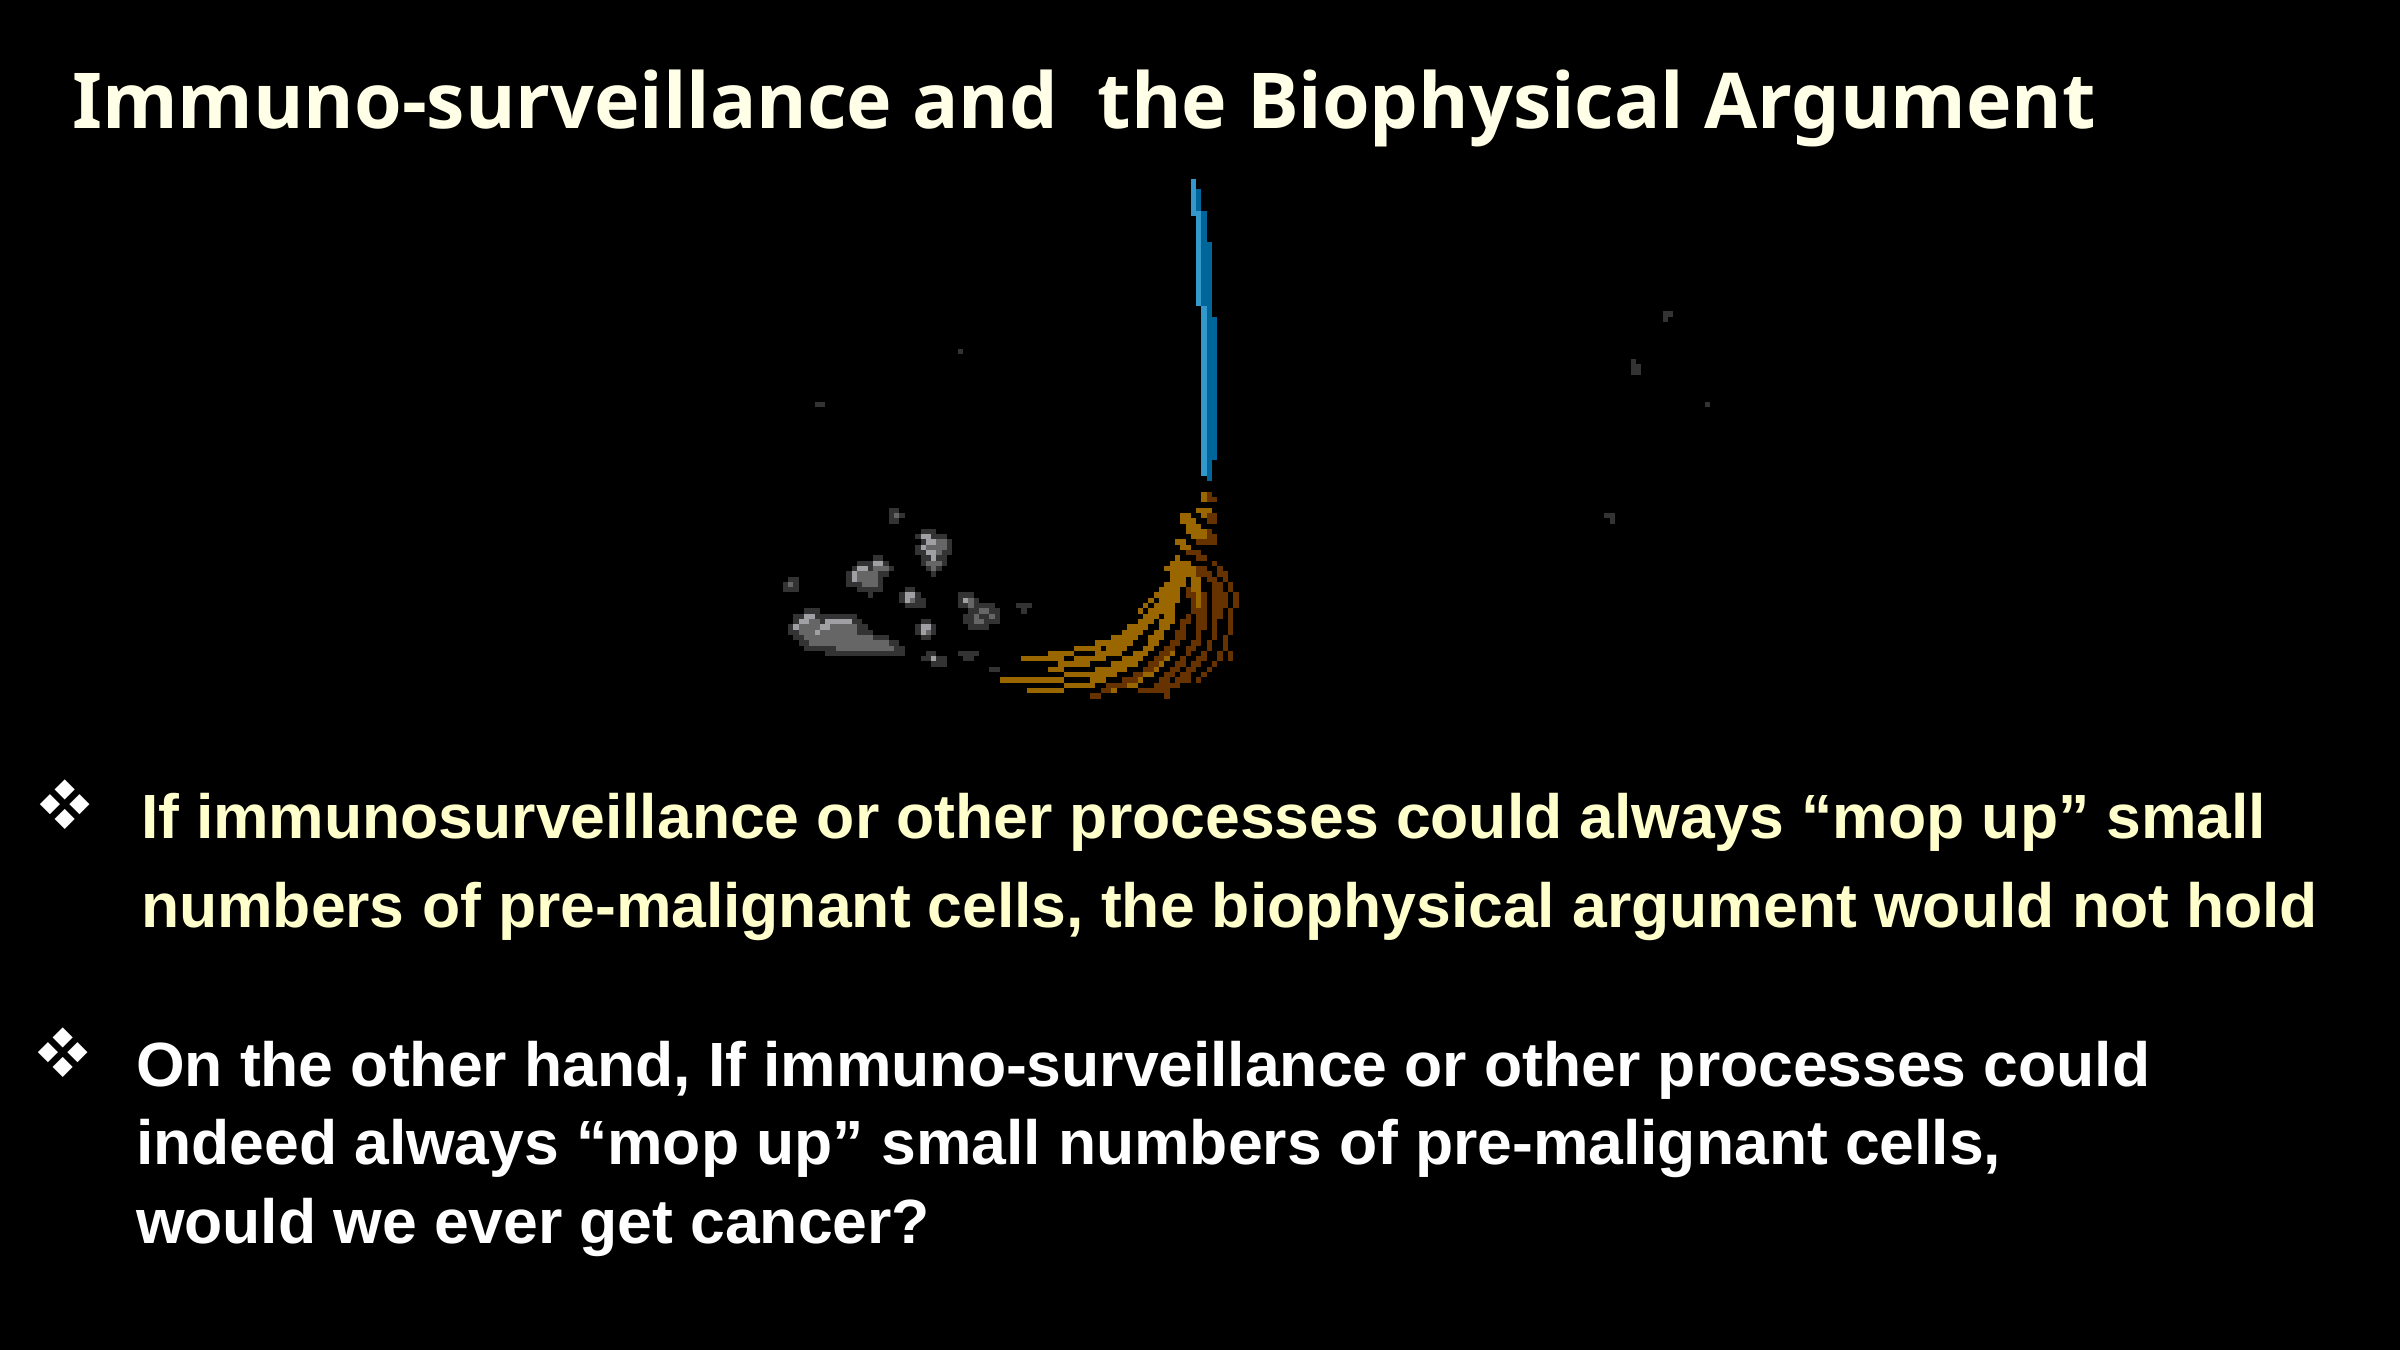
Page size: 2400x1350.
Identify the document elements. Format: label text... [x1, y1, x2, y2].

text_box On the other hand, If immuno-surveillance or other processes could indeed always “mop up” small numbers of pre-malignant cells, would we ever get cancer? [18, 1012, 2344, 1264]
picture [762, 174, 1785, 769]
text_box If immunosurveillance or other processes could always “mop up” small numbers of pre-malignant cells, the biophysical argument would not hold [12, 749, 2400, 952]
text_box Immuno-surveillance and the Biophysical Argument [0, 21, 2400, 285]
